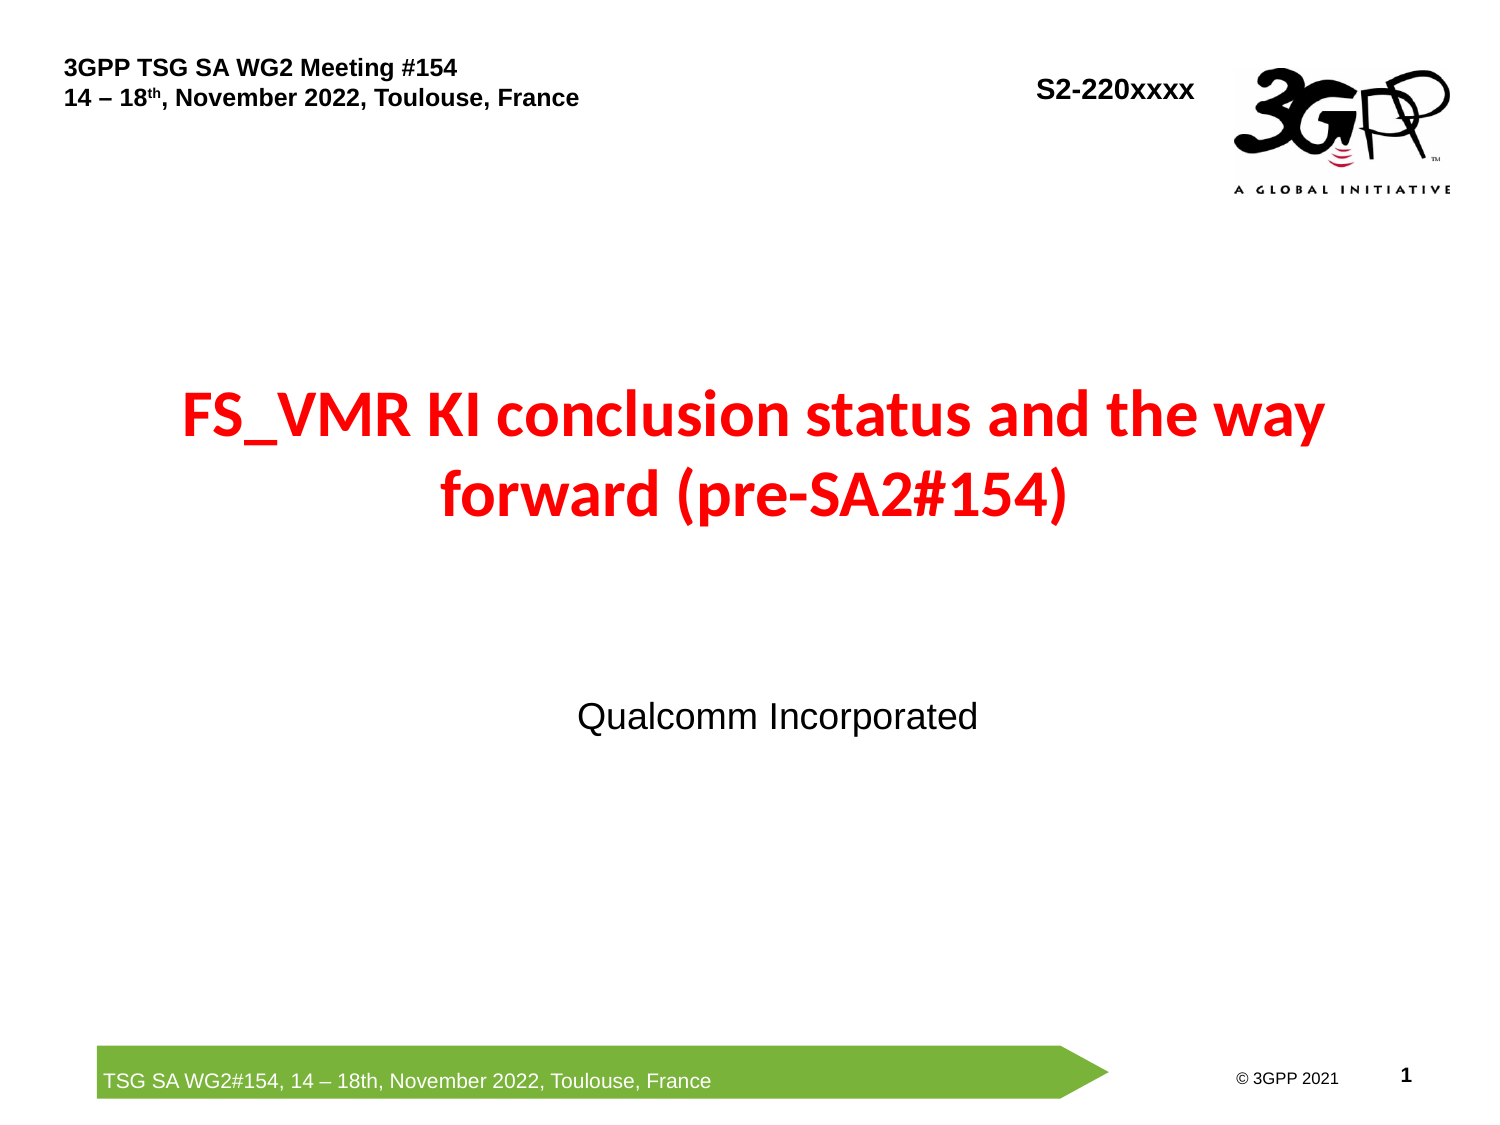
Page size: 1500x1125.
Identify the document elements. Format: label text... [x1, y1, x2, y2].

title FS_VMR KI conclusion status and the way forward (pre-SA2#154) [61, 359, 1449, 541]
text_box S2-220xxxx [1021, 62, 1224, 113]
subtitle Qualcomm Incorporated [252, 657, 1303, 873]
picture [1234, 68, 1450, 194]
